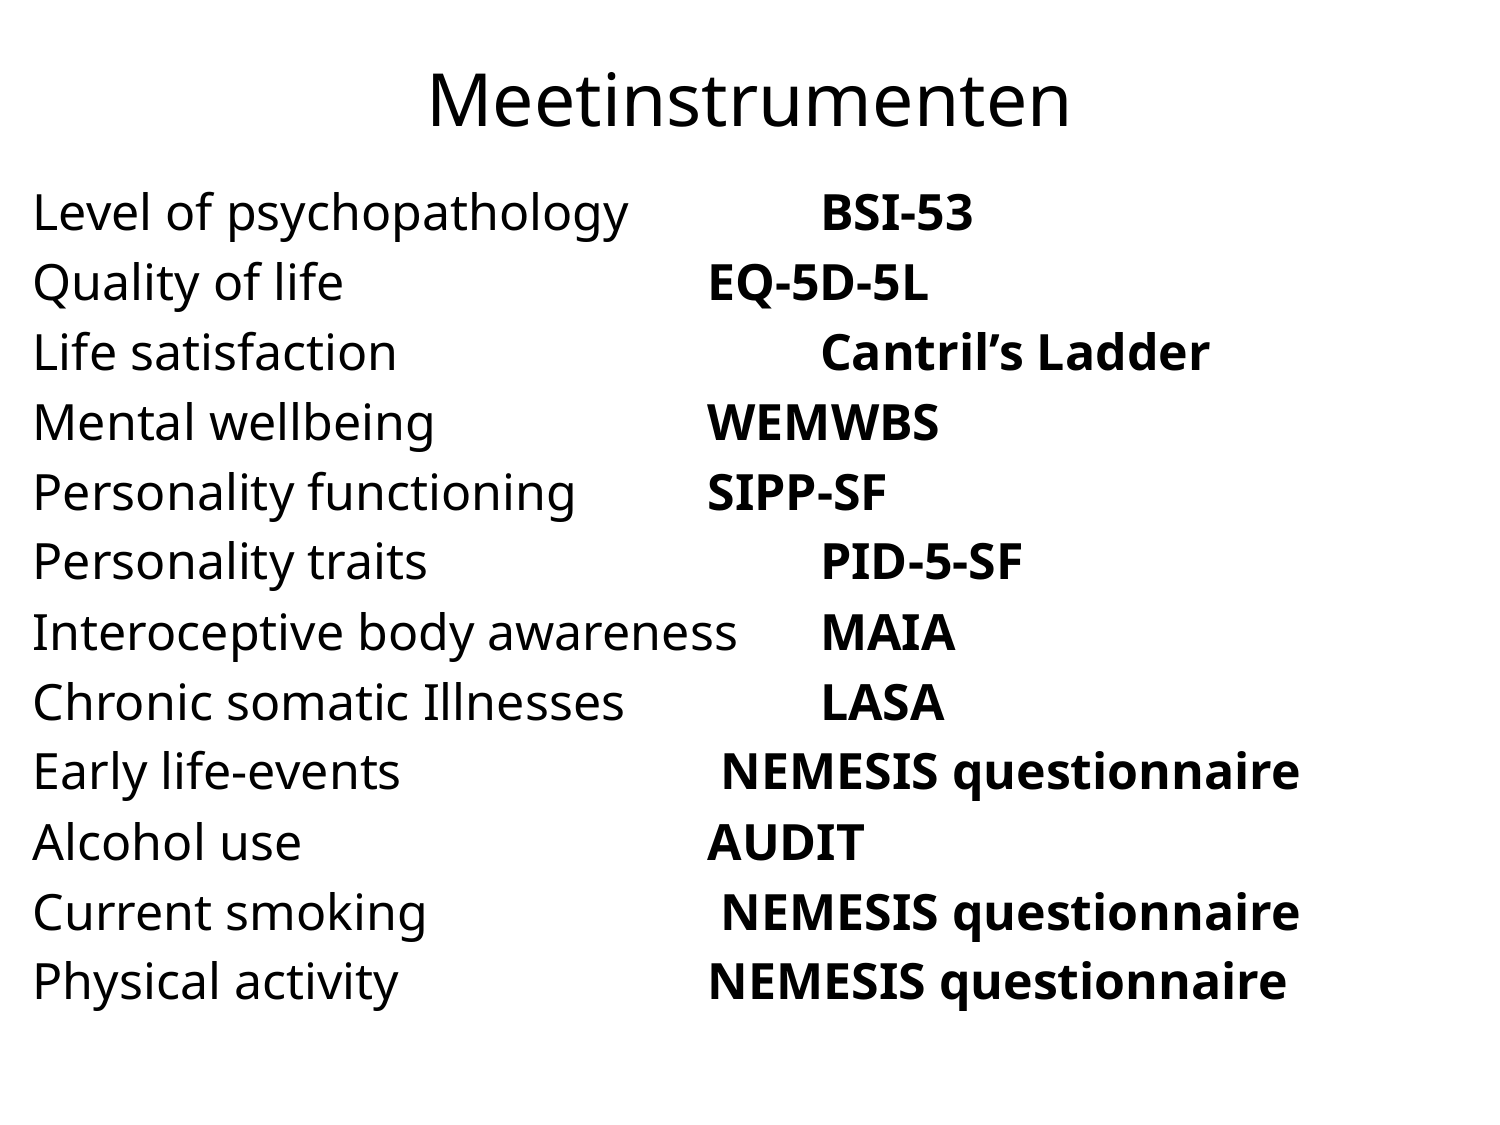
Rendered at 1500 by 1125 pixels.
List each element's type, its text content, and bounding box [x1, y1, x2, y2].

title Meetinstrumenten [75, 45, 1425, 149]
list Level of psychopathology BSI-53 Quality of life EQ-5D-5L Life satisfaction Cantril’s Ladder Mental wellbeing WEMWBS Personality functioning SIPP-SF Personality traits PID-5-SF Interoceptive body awareness MAIA Chronic somatic Illnesses LASA Early life-events NEMESIS questionnaire Alcohol use AUDIT Current smoking NEMESIS questionnaire Physical activity NEMESIS questionnaire [17, 172, 1427, 1024]
